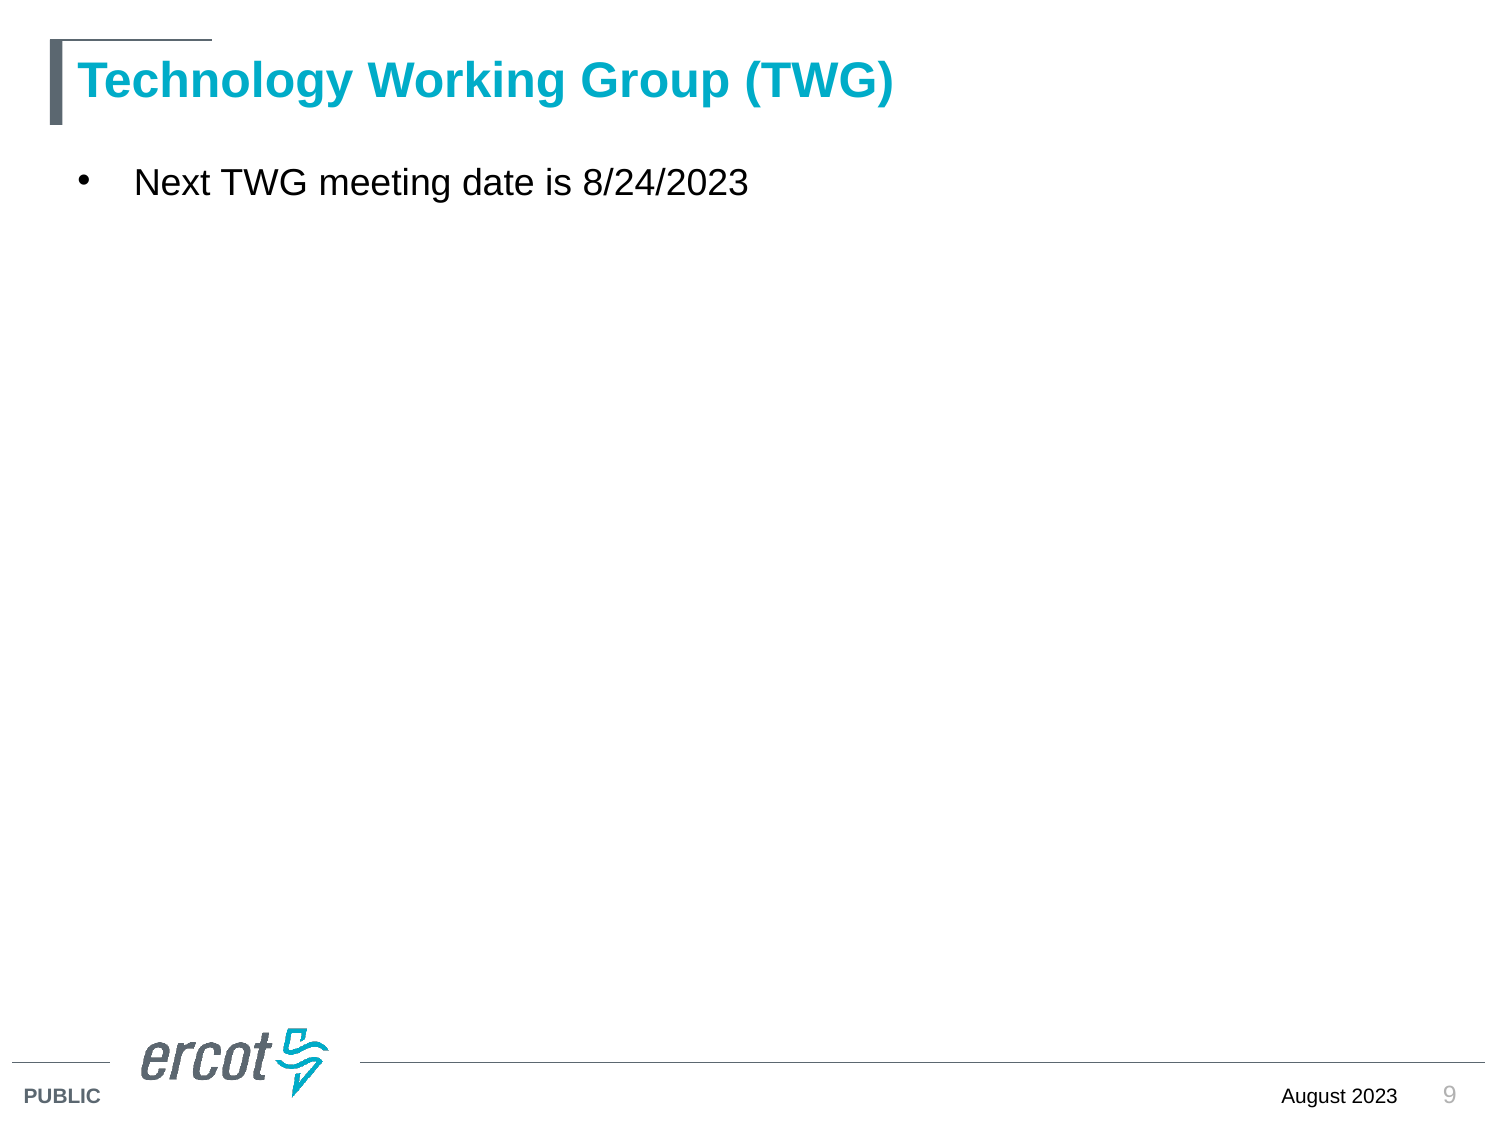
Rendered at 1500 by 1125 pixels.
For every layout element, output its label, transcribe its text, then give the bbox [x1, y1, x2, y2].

text_box Next TWG meeting date is 8/24/2023 [62, 149, 1225, 975]
slide_number 9 [1412, 1076, 1488, 1112]
picture [137, 1024, 332, 1100]
title Technology Working Group (TWG) [62, 39, 1163, 125]
